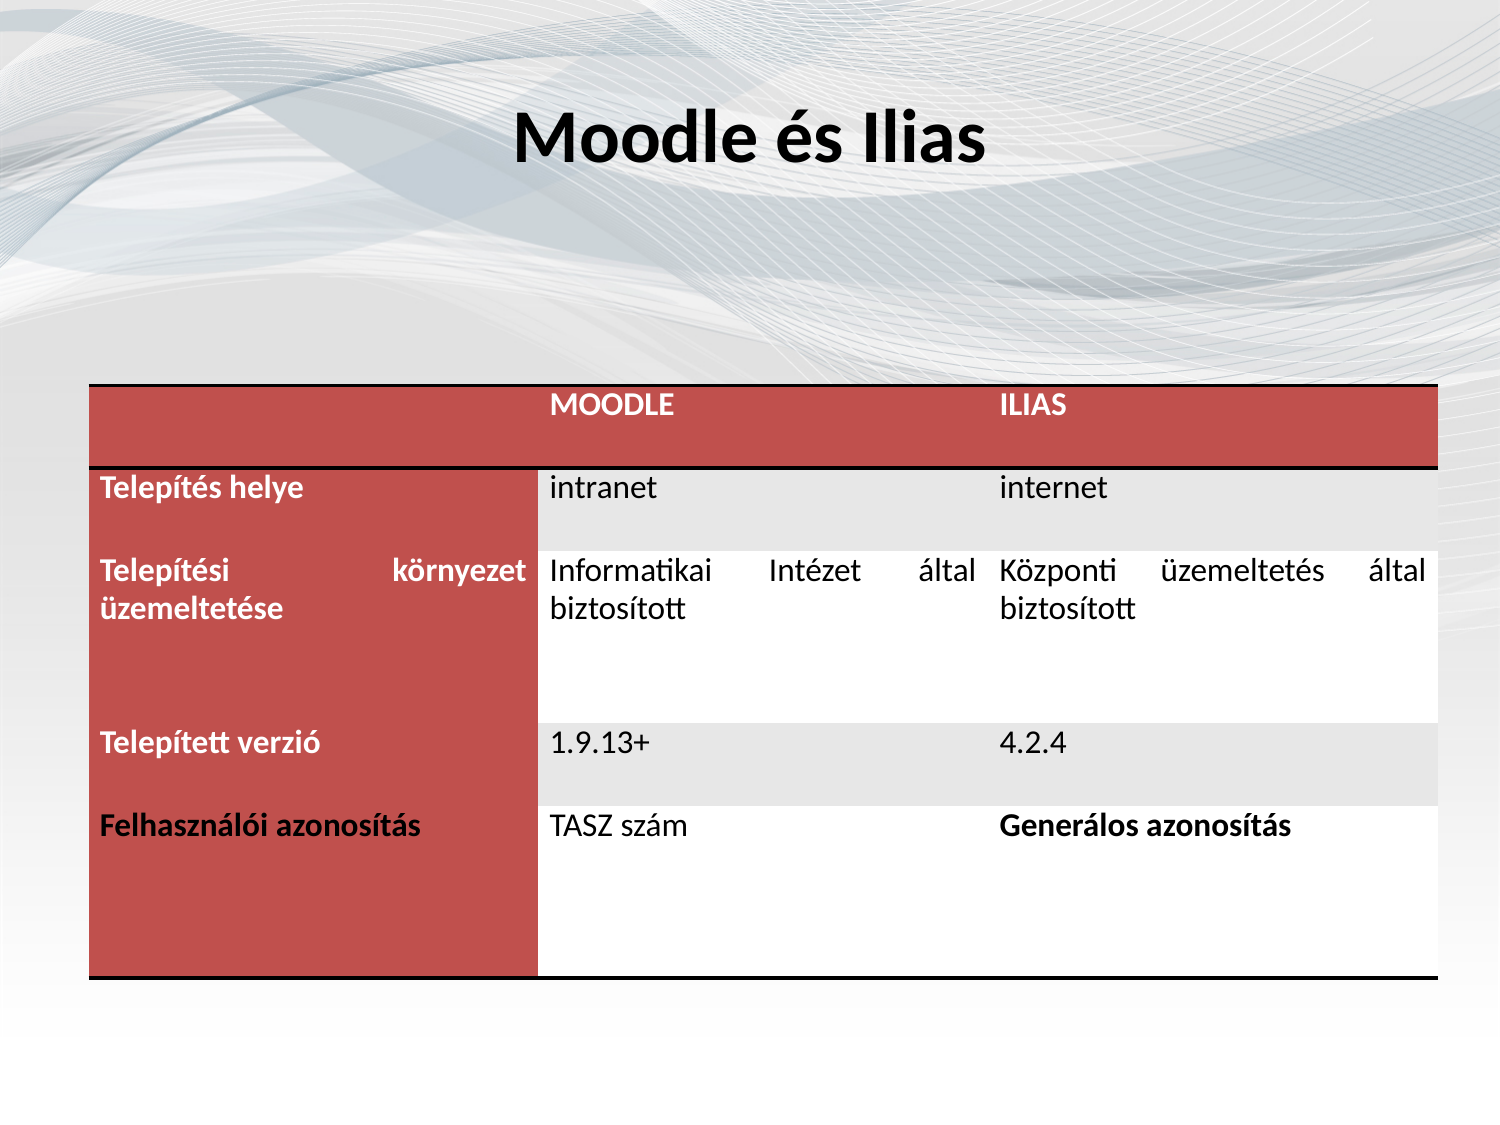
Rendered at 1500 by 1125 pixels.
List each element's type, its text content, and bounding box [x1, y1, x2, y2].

table_header [89, 387, 538, 466]
table_cell TASZ szám [538, 806, 988, 976]
picture [0, 0, 1500, 1125]
table_header ILIAS [988, 387, 1438, 466]
table_cell Informatikai Intézet által biztosított [538, 551, 988, 723]
table_cell Telepítési környezet üzemeltetése [89, 551, 538, 723]
table_cell Telepítés helye [89, 470, 538, 551]
table_cell Telepített verzió [89, 723, 538, 806]
table_cell 4.2.4 [988, 723, 1438, 806]
table_cell Felhasználói azonosítás [89, 806, 538, 976]
table_cell Generálos azonosítás [988, 806, 1438, 976]
title Moodle és Ilias [75, 78, 1425, 186]
table_cell intranet [538, 470, 988, 551]
table_header MOODLE [538, 387, 988, 466]
table_cell internet [988, 470, 1438, 551]
table_cell Központi üzemeltetés által biztosított [988, 551, 1438, 723]
table_cell 1.9.13+ [538, 723, 988, 806]
